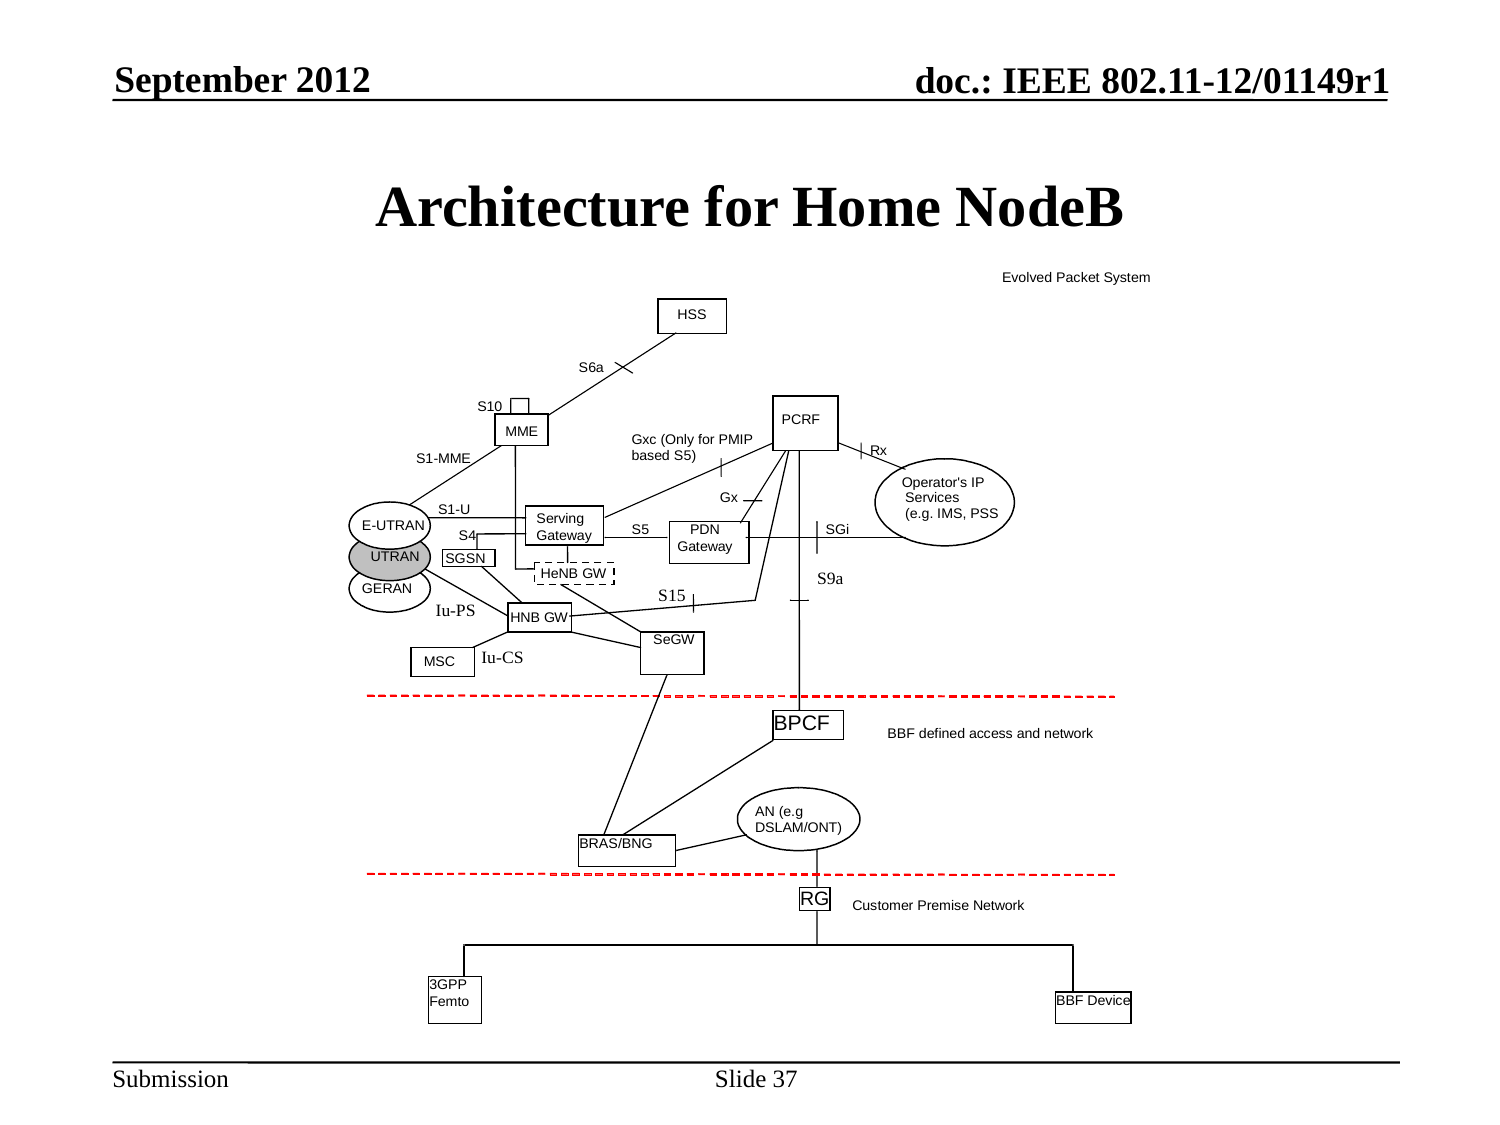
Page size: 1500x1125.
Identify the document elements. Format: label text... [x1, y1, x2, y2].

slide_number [114, 54, 374, 100]
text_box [347, 269, 1153, 1025]
title Architecture for Home NodeB [108, 162, 1392, 244]
text_box Slide 37 [675, 1062, 838, 1093]
